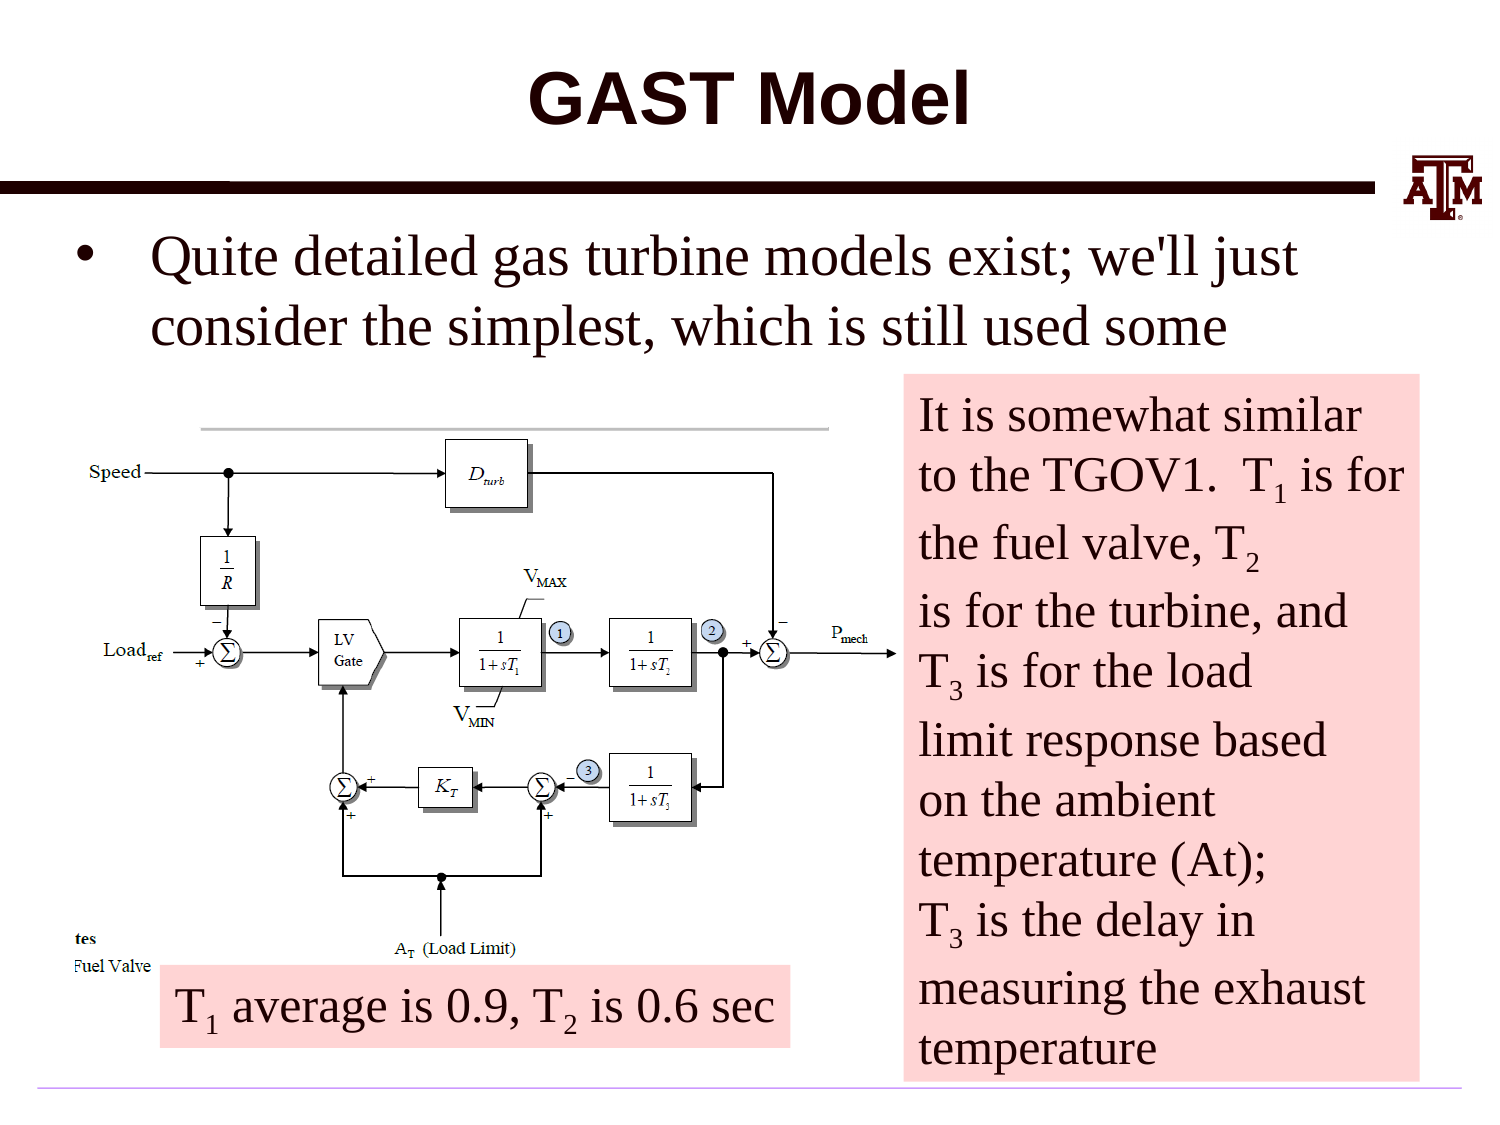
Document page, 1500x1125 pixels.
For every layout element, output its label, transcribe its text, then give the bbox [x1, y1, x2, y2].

title GAST Model [37, 12, 1463, 188]
picture [1392, 137, 1493, 238]
text_box T1 average is 0.9, T2 is 0.6 sec [159, 985, 791, 1048]
list Quite detailed gas turbine models exist; we'll just consider the simplest, which is still used some [59, 209, 1488, 376]
text_box It is somewhat similar to the TGOV1. T1 is for the fuel valve, T2 is for the turbine, and T3 is for the load limit response based on the ambient temperature (At); T3 is the delay in measuring the exhaust temperature [903, 373, 1420, 1082]
picture [74, 427, 901, 978]
